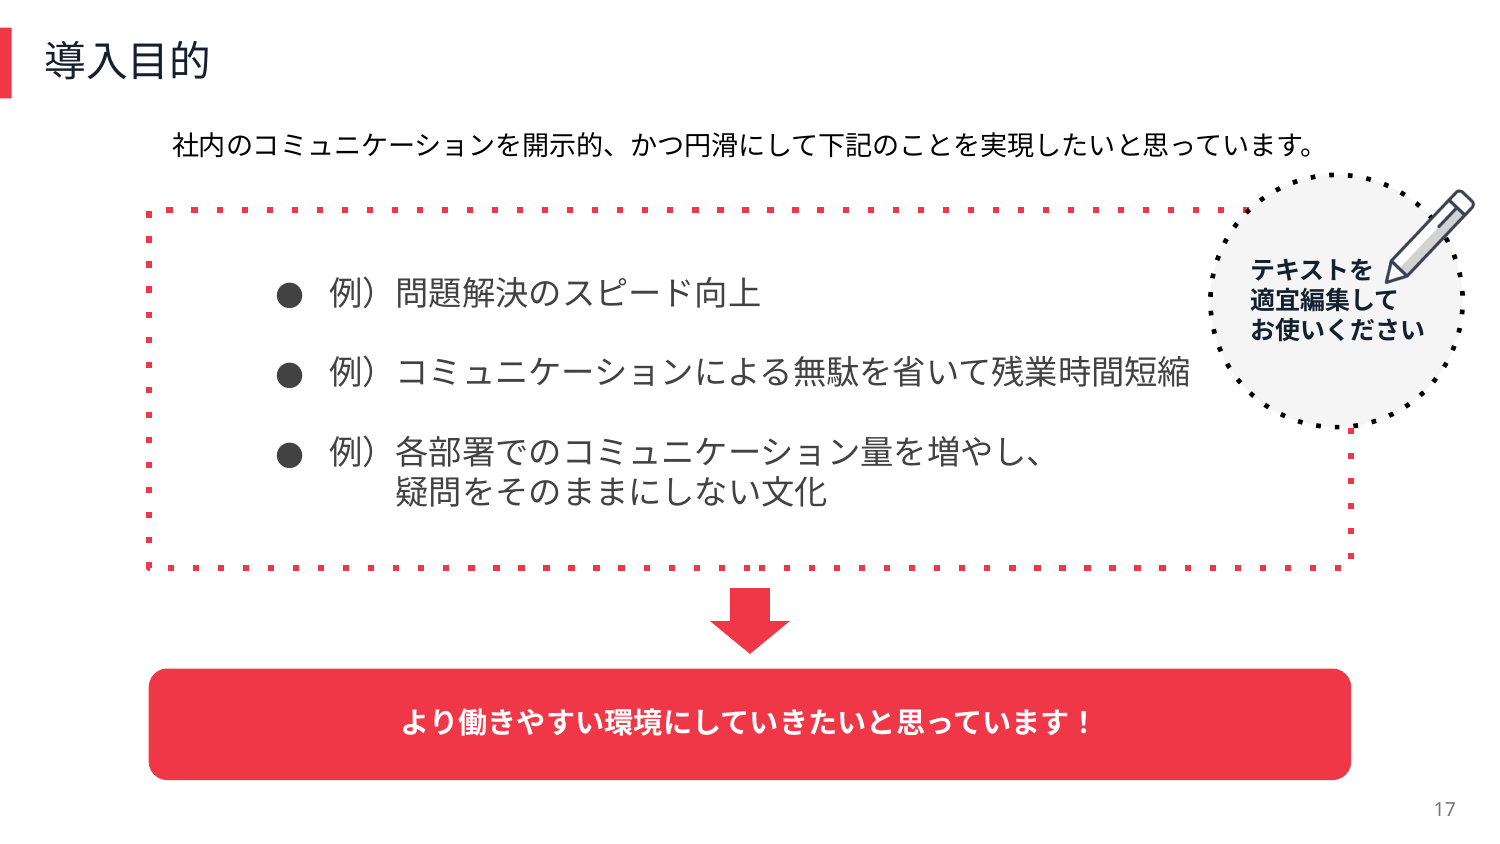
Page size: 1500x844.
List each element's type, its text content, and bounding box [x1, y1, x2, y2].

slide_number 17 [1365, 797, 1456, 821]
text_box [710, 588, 790, 654]
text_box [136, 225, 1364, 581]
text_box 例）問題解決のスピード向上 例）コミュニケーションによる無駄を省いて残業時間短縮 例）各部署でのコミュニケーション量を増やし、 疑問をそのままにしない文化 [239, 239, 1261, 544]
text_box 社内のコミュニケーションを開示的、かつ円滑にして下記のことを実現したいと思っています。 [102, 113, 1398, 176]
text_box [148, 210, 1352, 568]
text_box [148, 668, 1352, 781]
title 導入目的 [44, 35, 1442, 177]
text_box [1163, 128, 1500, 474]
